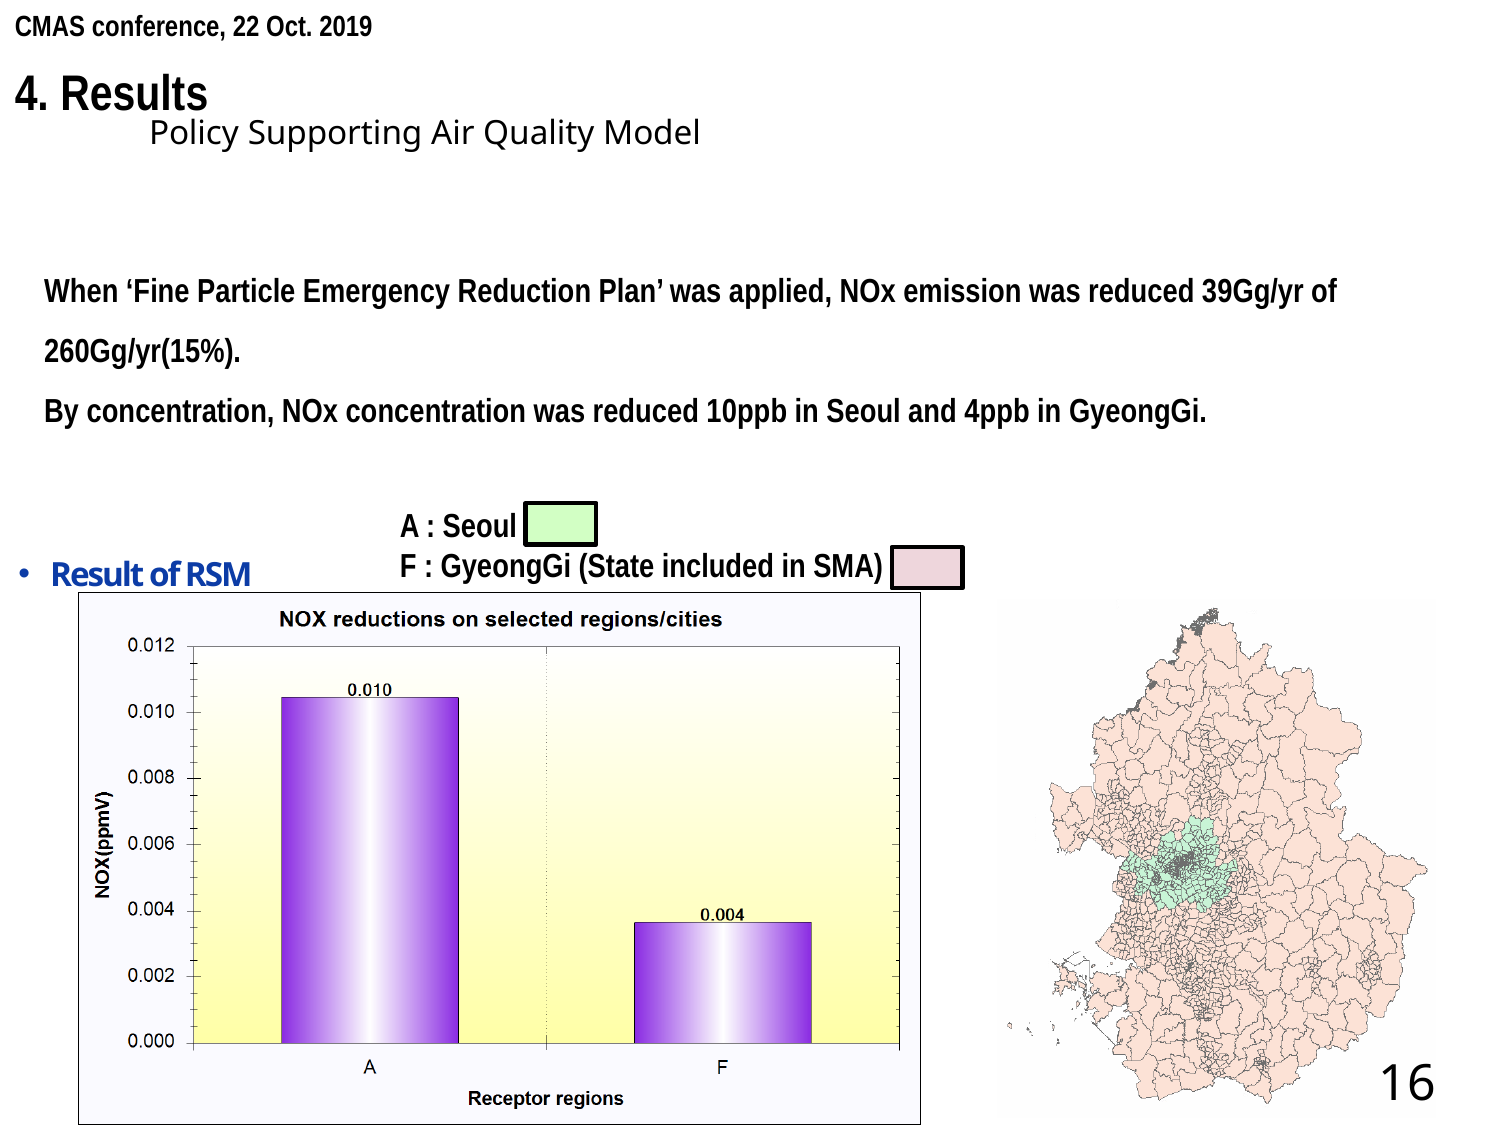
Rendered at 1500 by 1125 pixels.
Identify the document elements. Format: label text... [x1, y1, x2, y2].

text_box When ‘Fine Particle Emergency Reduction Plan’ was applied, NOx emission was reduced 39Gg/yr of 260Gg/yr(15%). By concentration, NOx concentration was reduced 10ppb in Seoul and 4ppb in GyeongGi. [29, 242, 1447, 437]
text_box CMAS conference, 22 Oct. 2019 [0, 0, 467, 50]
picture [996, 599, 1436, 1119]
text_box [523, 501, 598, 547]
text_box A : Seoul F : GyeongGi (State included in SMA) [385, 496, 913, 591]
text_box Policy Supporting Air Quality Model [149, 104, 703, 159]
text_box [890, 545, 965, 590]
text_box Result of RSM [0, 533, 288, 601]
text_box 4. Results [0, 52, 467, 128]
picture [77, 592, 921, 1125]
